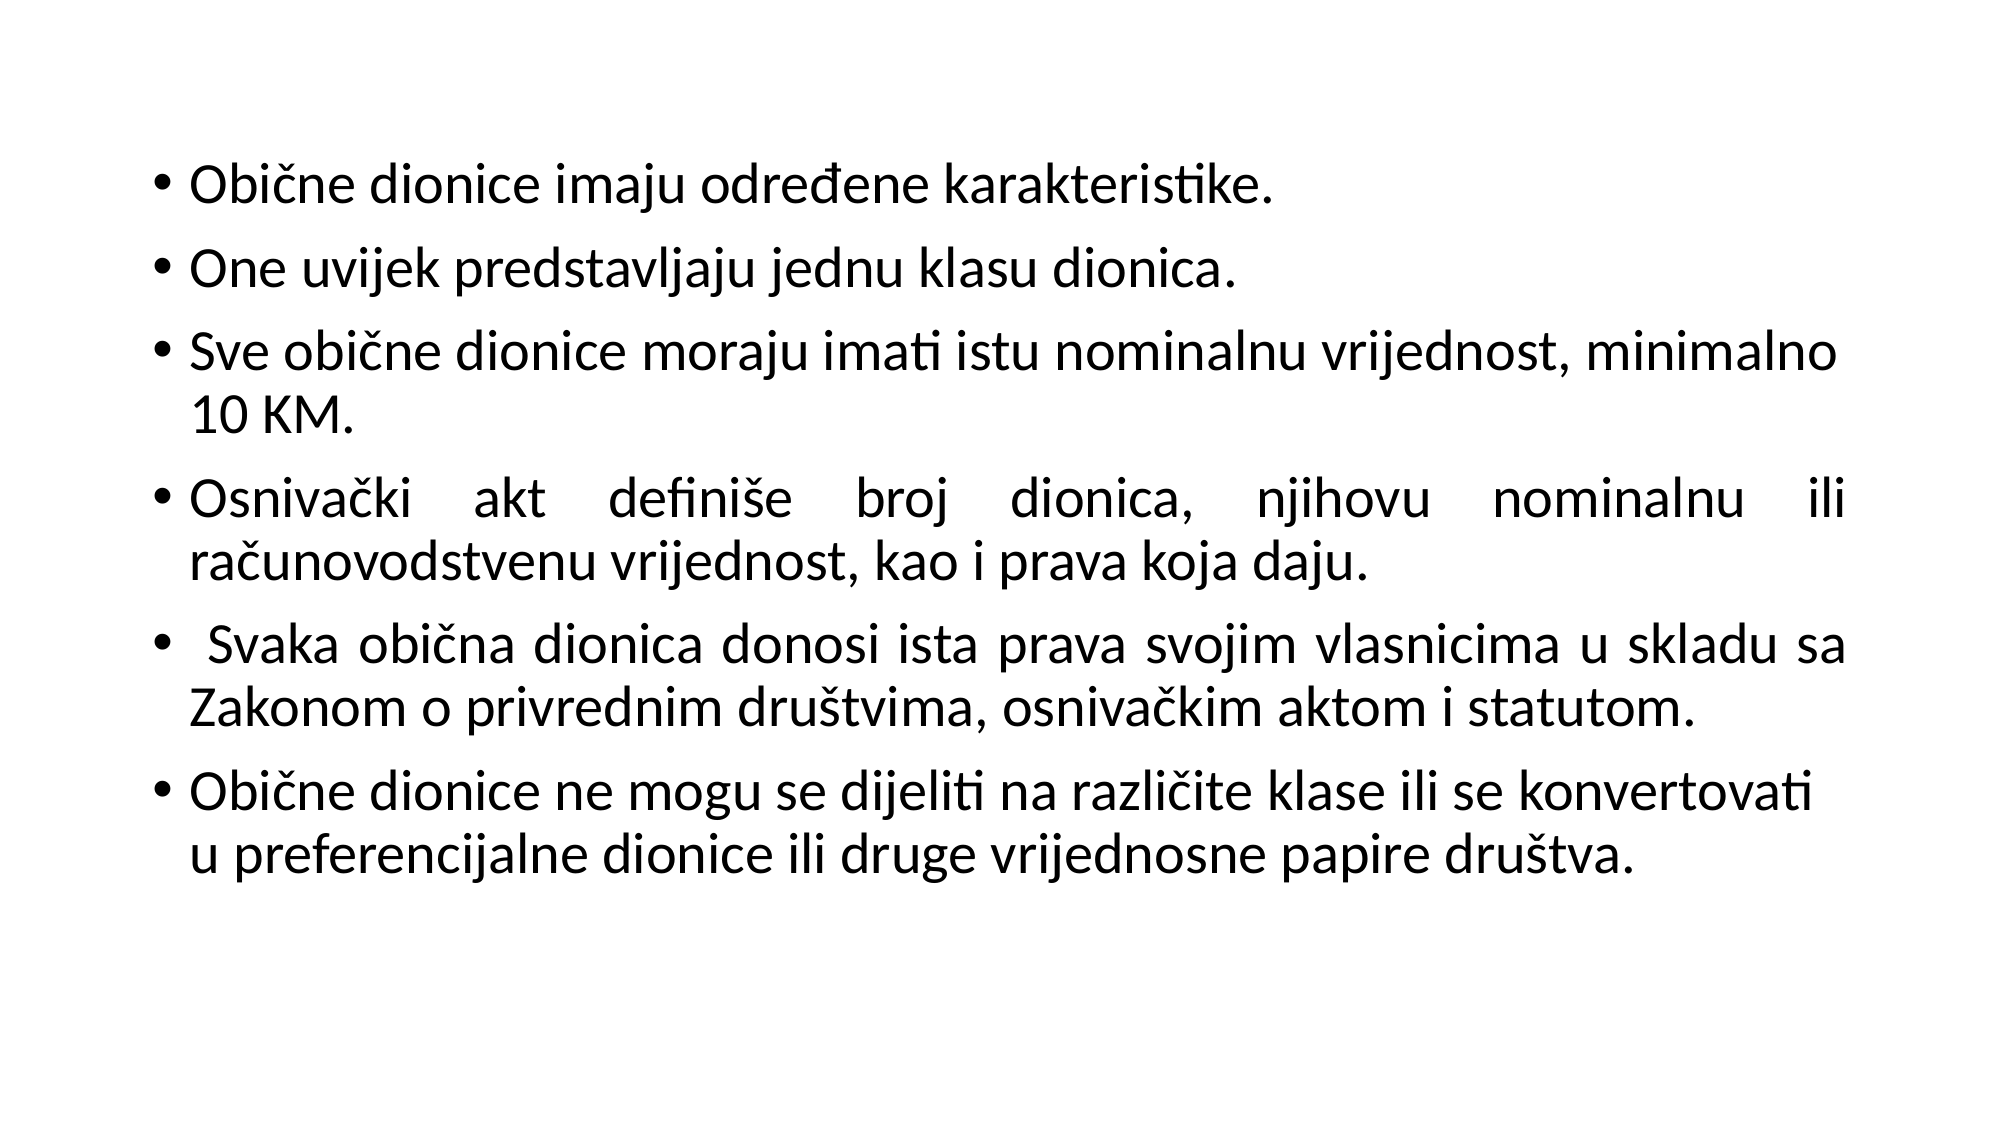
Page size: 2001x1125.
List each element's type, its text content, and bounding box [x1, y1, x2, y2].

list Obične dionice imaju određene karakteristike. One uvijek predstavljaju jednu klasu dionica. Sve obične dionice moraju imati istu nominalnu vrijednost, minimalno 10 KM. Osnivački akt definiše broj dionica, njihovu nominalnu ili računovodstvenu vrijednost, kao i prava koja daju. Svaka obična dionica donosi ista prava svojim vlasnicima u skladu sa Zakonom o privrednim društvima, osnivačkim aktom i statutom. Obične dionice ne mogu se dijeliti na različite klase ili se konvertovati u preferencijalne dionice ili druge vrijednosne papire društva. [137, 145, 1863, 1014]
